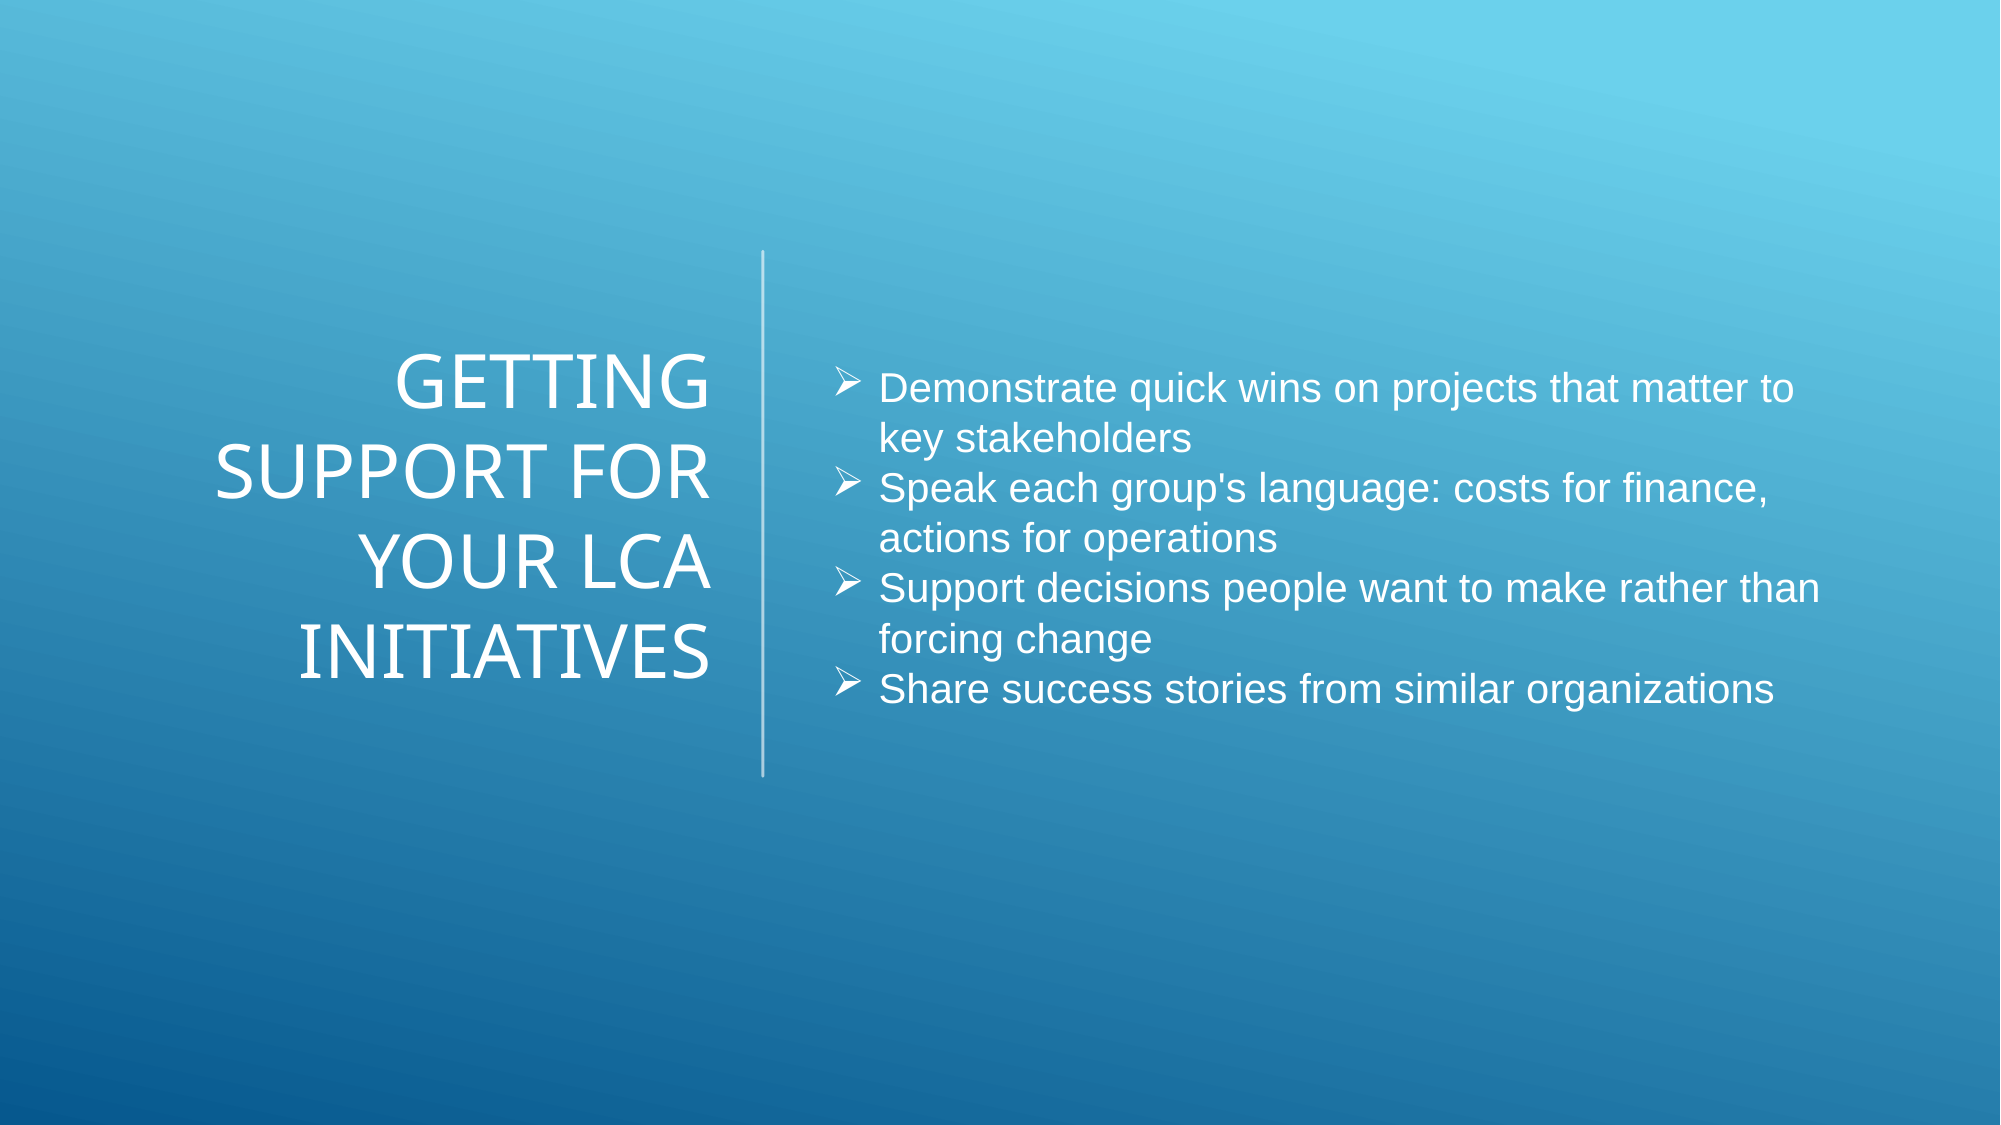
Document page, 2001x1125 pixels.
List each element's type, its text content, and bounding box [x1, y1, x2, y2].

list Demonstrate quick wins on projects that matter to key stakeholders Speak each group's language: costs for finance, actions for operations Support decisions people want to make rather than forcing change Share success stories from similar organizations [816, 187, 1858, 841]
text_box [0, 0, 2000, 1125]
title Getting Support for Your LCA Initiatives [112, 112, 727, 915]
